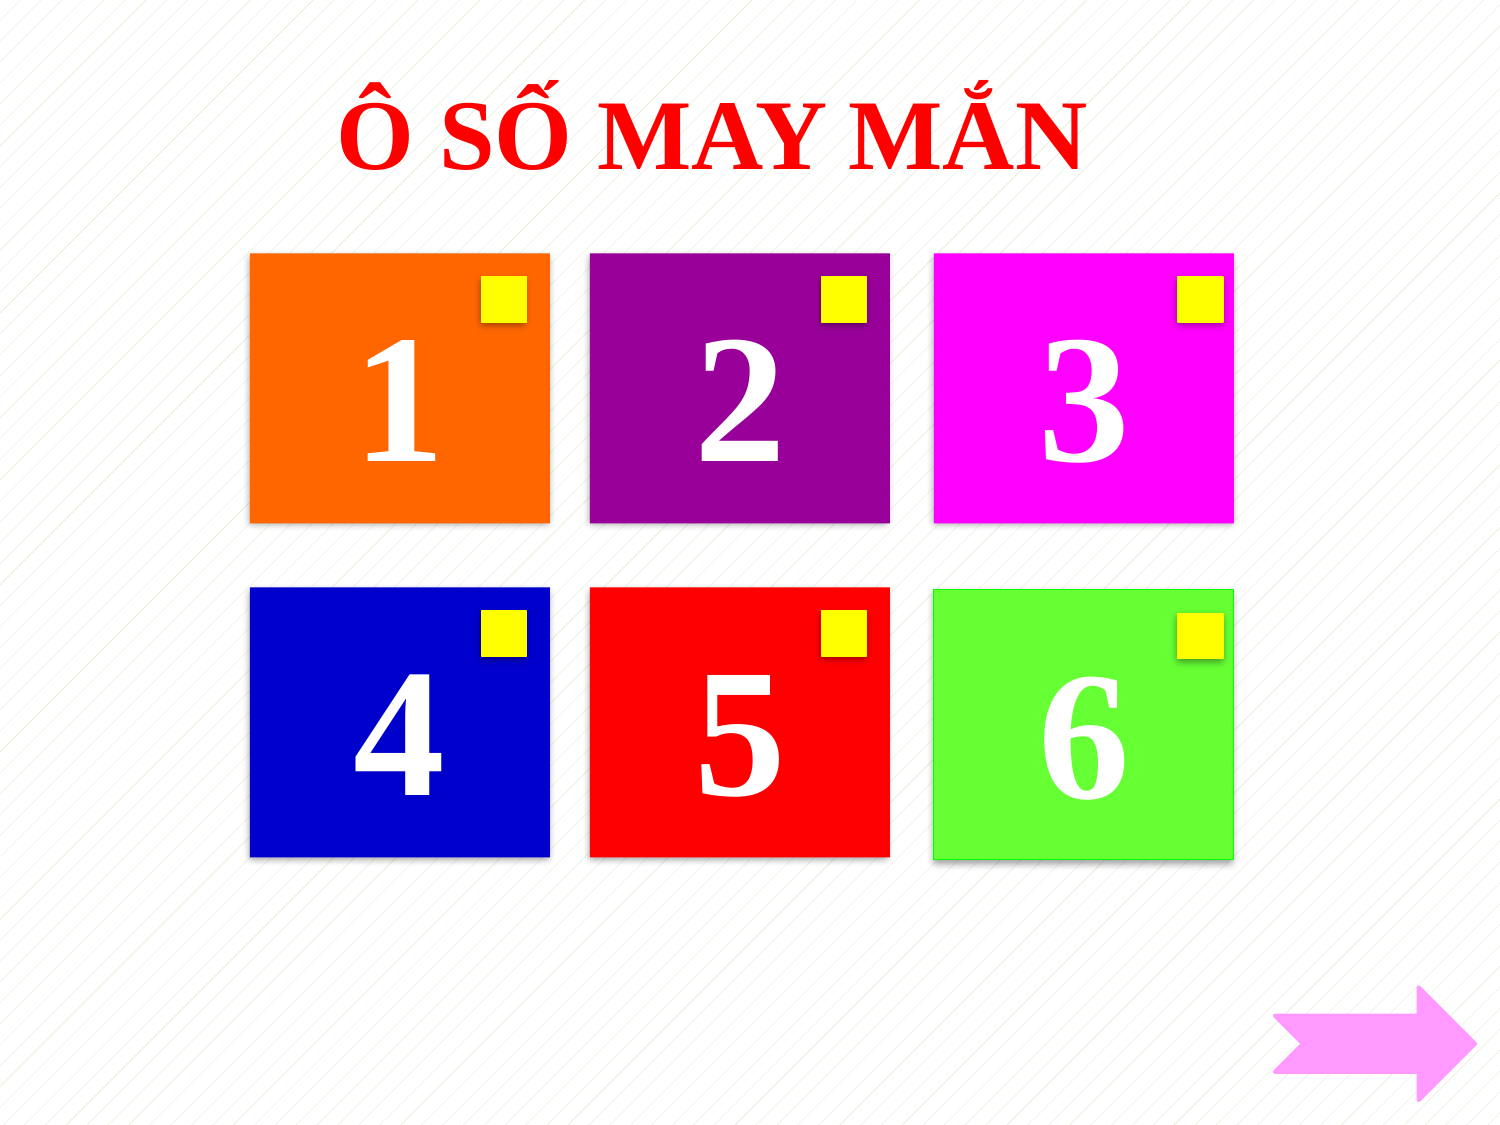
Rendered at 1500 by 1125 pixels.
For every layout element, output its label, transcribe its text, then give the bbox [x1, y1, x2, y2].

text_box [821, 610, 867, 657]
text_box 4 [249, 587, 550, 858]
text_box 6 [933, 589, 1234, 860]
text_box 1 [249, 253, 550, 524]
text_box Ô SỐ MAY MẮN [174, 62, 1250, 198]
text_box [1177, 276, 1224, 323]
text_box 3 [933, 253, 1234, 524]
text_box [1177, 613, 1224, 659]
text_box 5 [589, 587, 890, 858]
text_box 2 [589, 253, 890, 524]
text_box [1273, 985, 1478, 1102]
text_box [481, 276, 527, 323]
text_box [481, 610, 527, 657]
text_box [821, 276, 867, 323]
